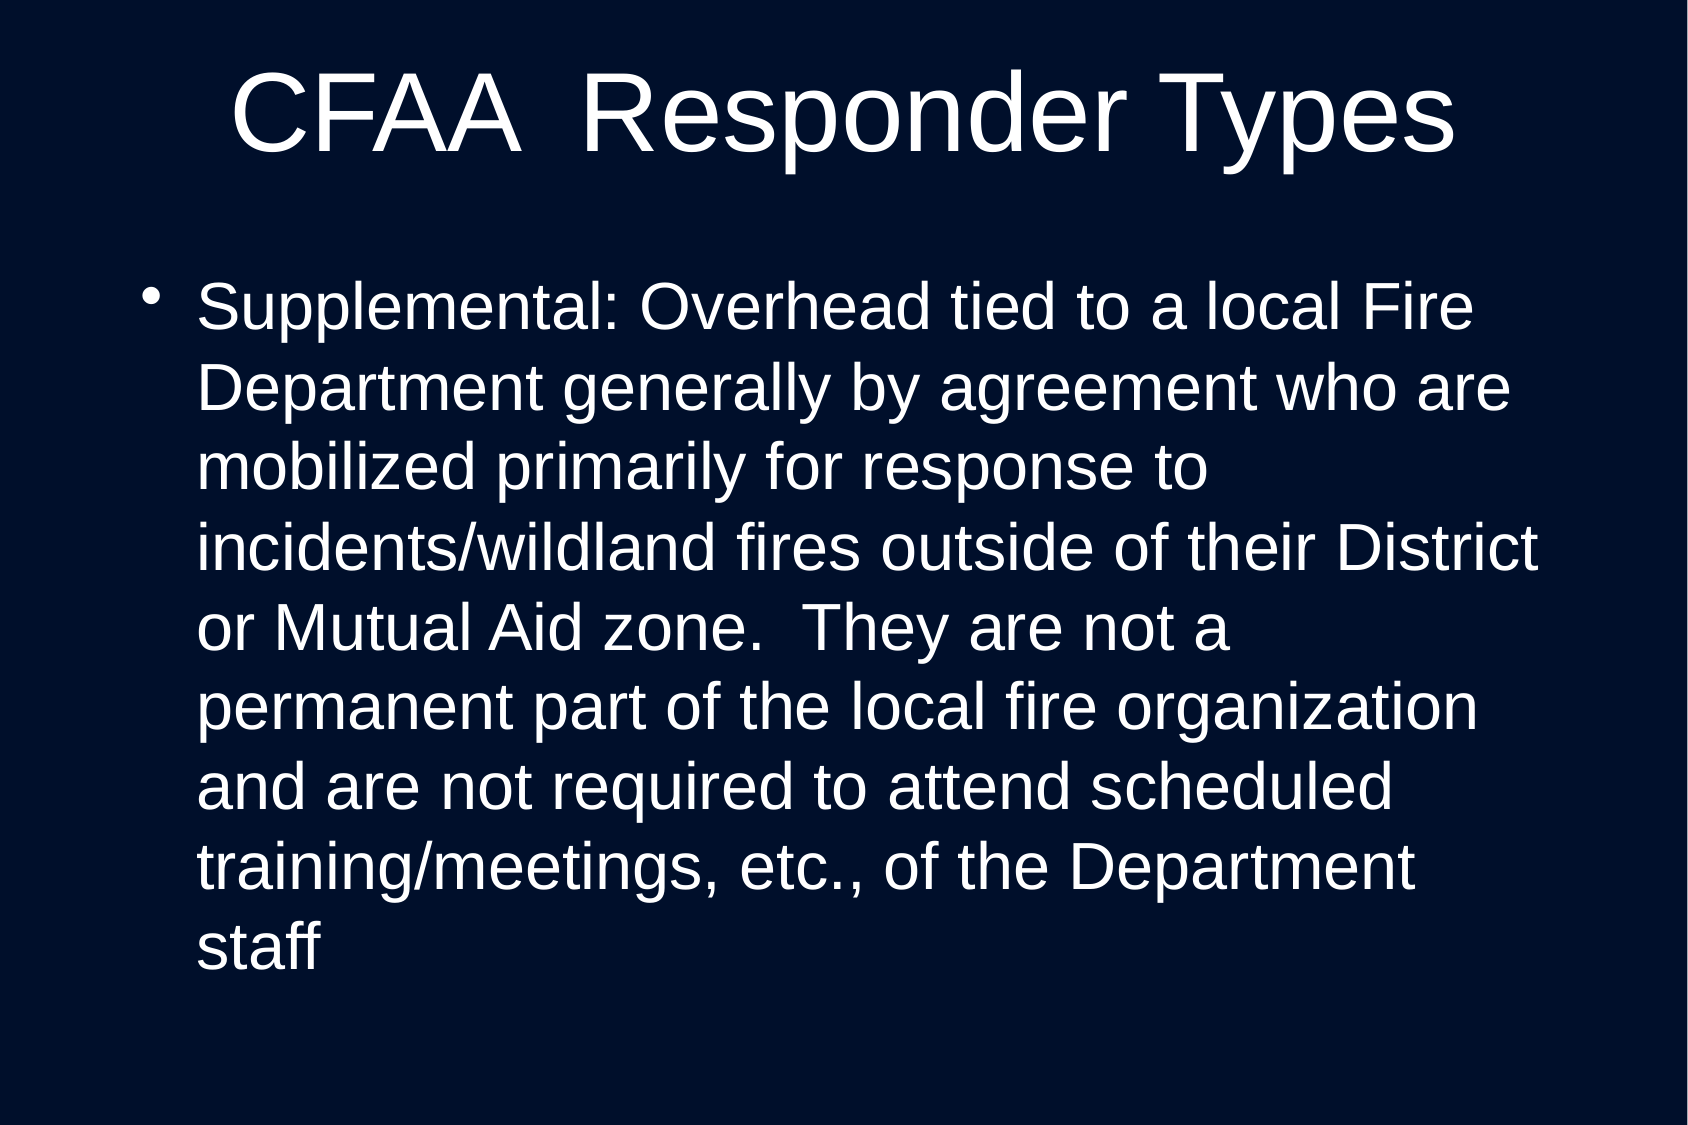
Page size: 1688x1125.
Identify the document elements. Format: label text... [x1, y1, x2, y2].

title CFAA Responder Types [84, 0, 1604, 213]
list Supplemental: Overhead tied to a local Fire Department generally by agreement who are mobilized primarily for response to incidents/wildland fires outside of their District or Mutual Aid zone. They are not a permanent part of the local fire organization and are not required to attend scheduled training/meetings, etc., of the Department staff [124, 162, 1560, 963]
